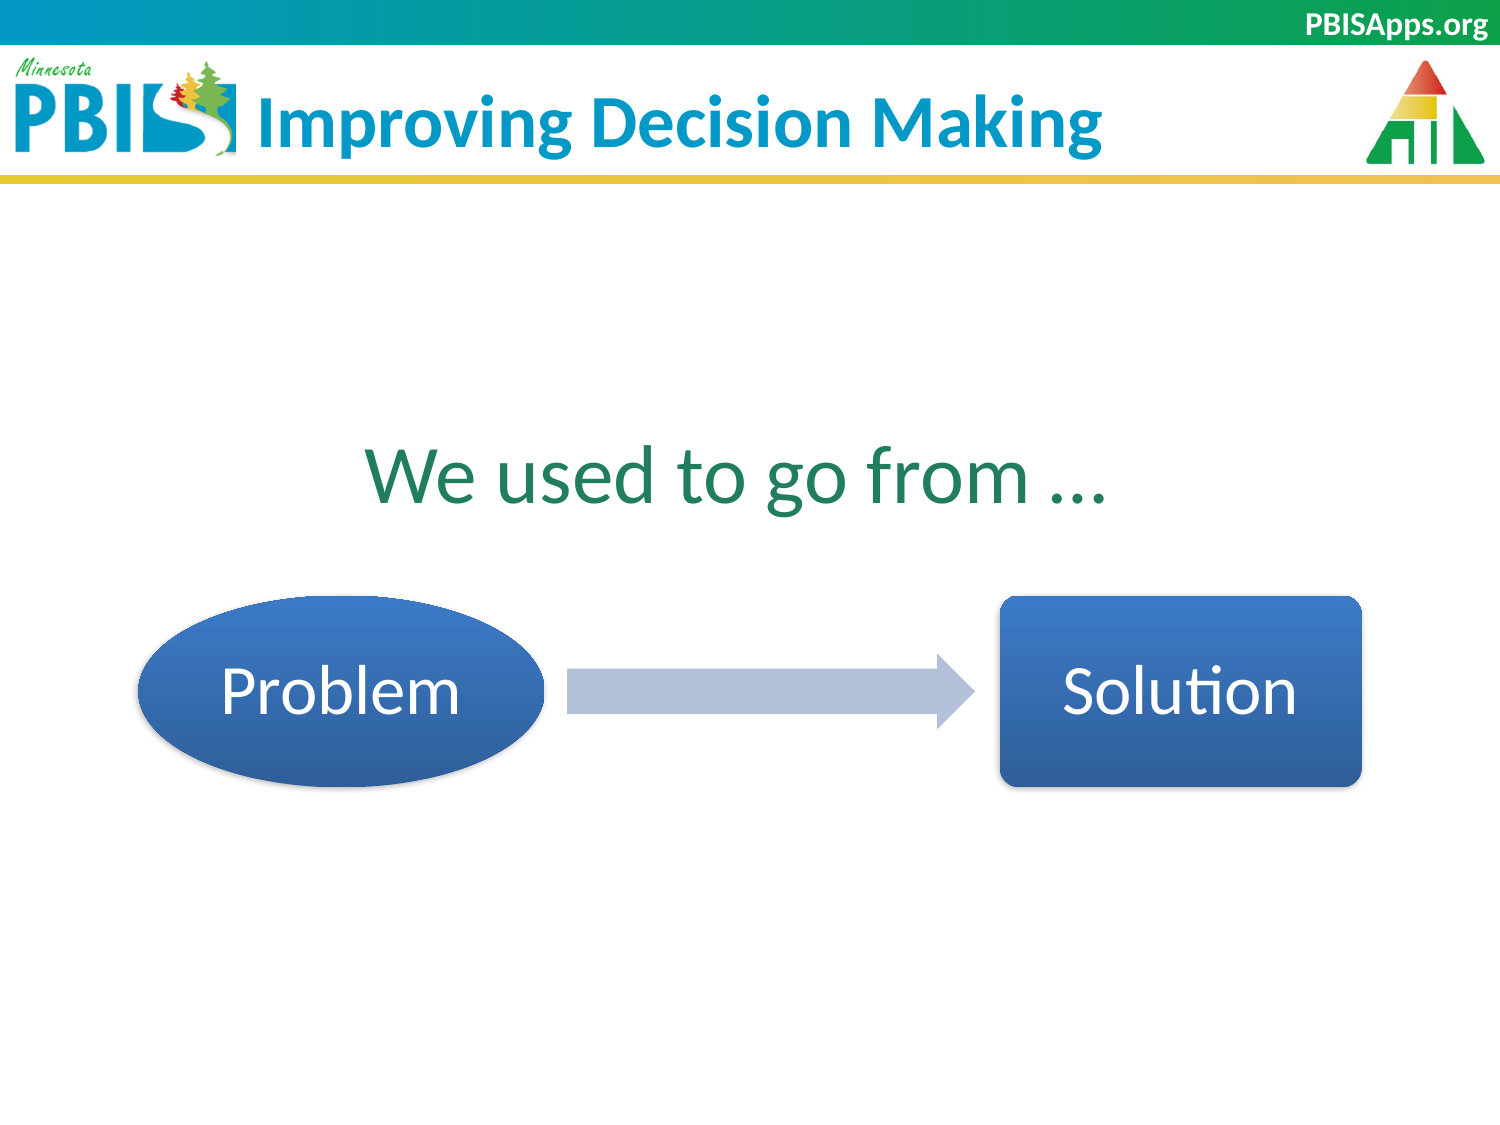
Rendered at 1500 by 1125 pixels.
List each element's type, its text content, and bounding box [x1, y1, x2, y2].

text_box Problem [138, 595, 545, 788]
picture [13, 53, 236, 157]
text_box [567, 653, 976, 730]
title Improving Decision Making [241, 53, 1350, 183]
picture [1362, 49, 1488, 175]
text_box Solution [999, 595, 1362, 788]
text_box We used to go from … [350, 412, 1213, 528]
